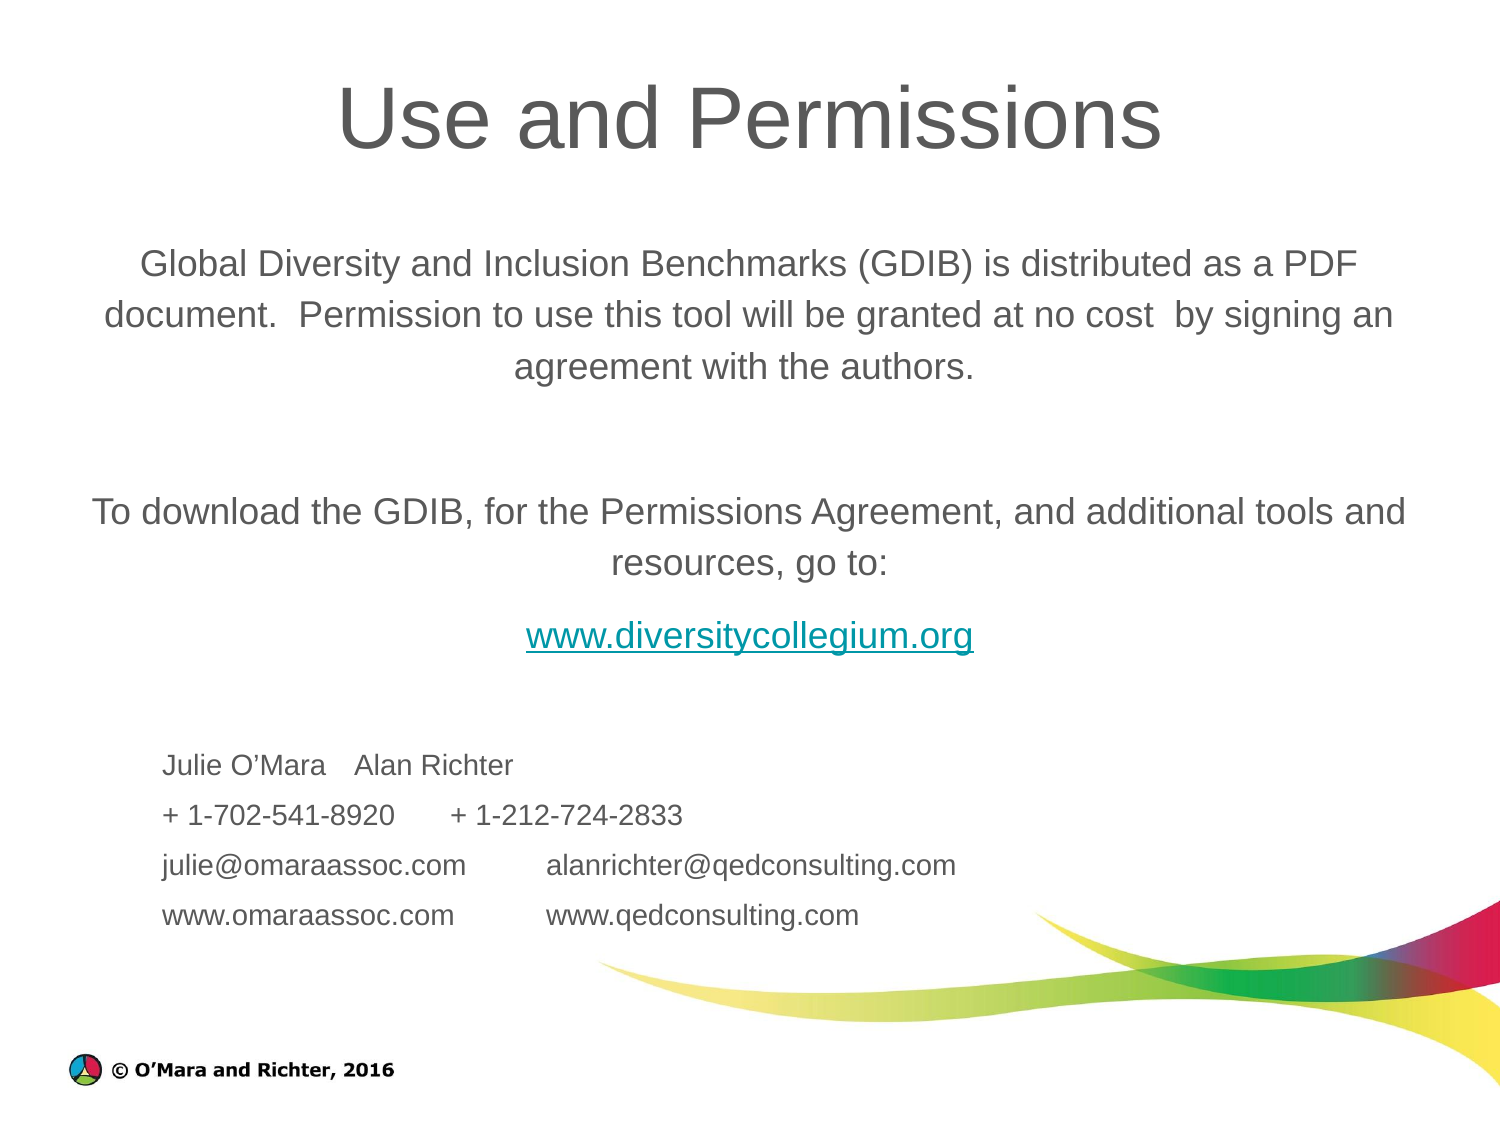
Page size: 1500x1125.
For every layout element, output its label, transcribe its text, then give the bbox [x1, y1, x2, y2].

title Use and Permissions [51, 45, 1449, 189]
subtitle Global Diversity and Inclusion Benchmarks (GDIB) is distributed as a PDF document. Permission to use this tool will be granted at no cost by signing an agreement with the authors. To download the GDIB, for the Permissions Agreement, and additional tools and resources, go to: www.diversitycollegium.org Julie O’Mara Alan Richter + 1-702-541-8920 + 1-212-724-2833 julie@omaraassoc.com alanrichter@qedconsulting.com www.omaraassoc.com www.qedconsulting.com [51, 217, 1449, 947]
picture [0, 0, 1500, 1125]
